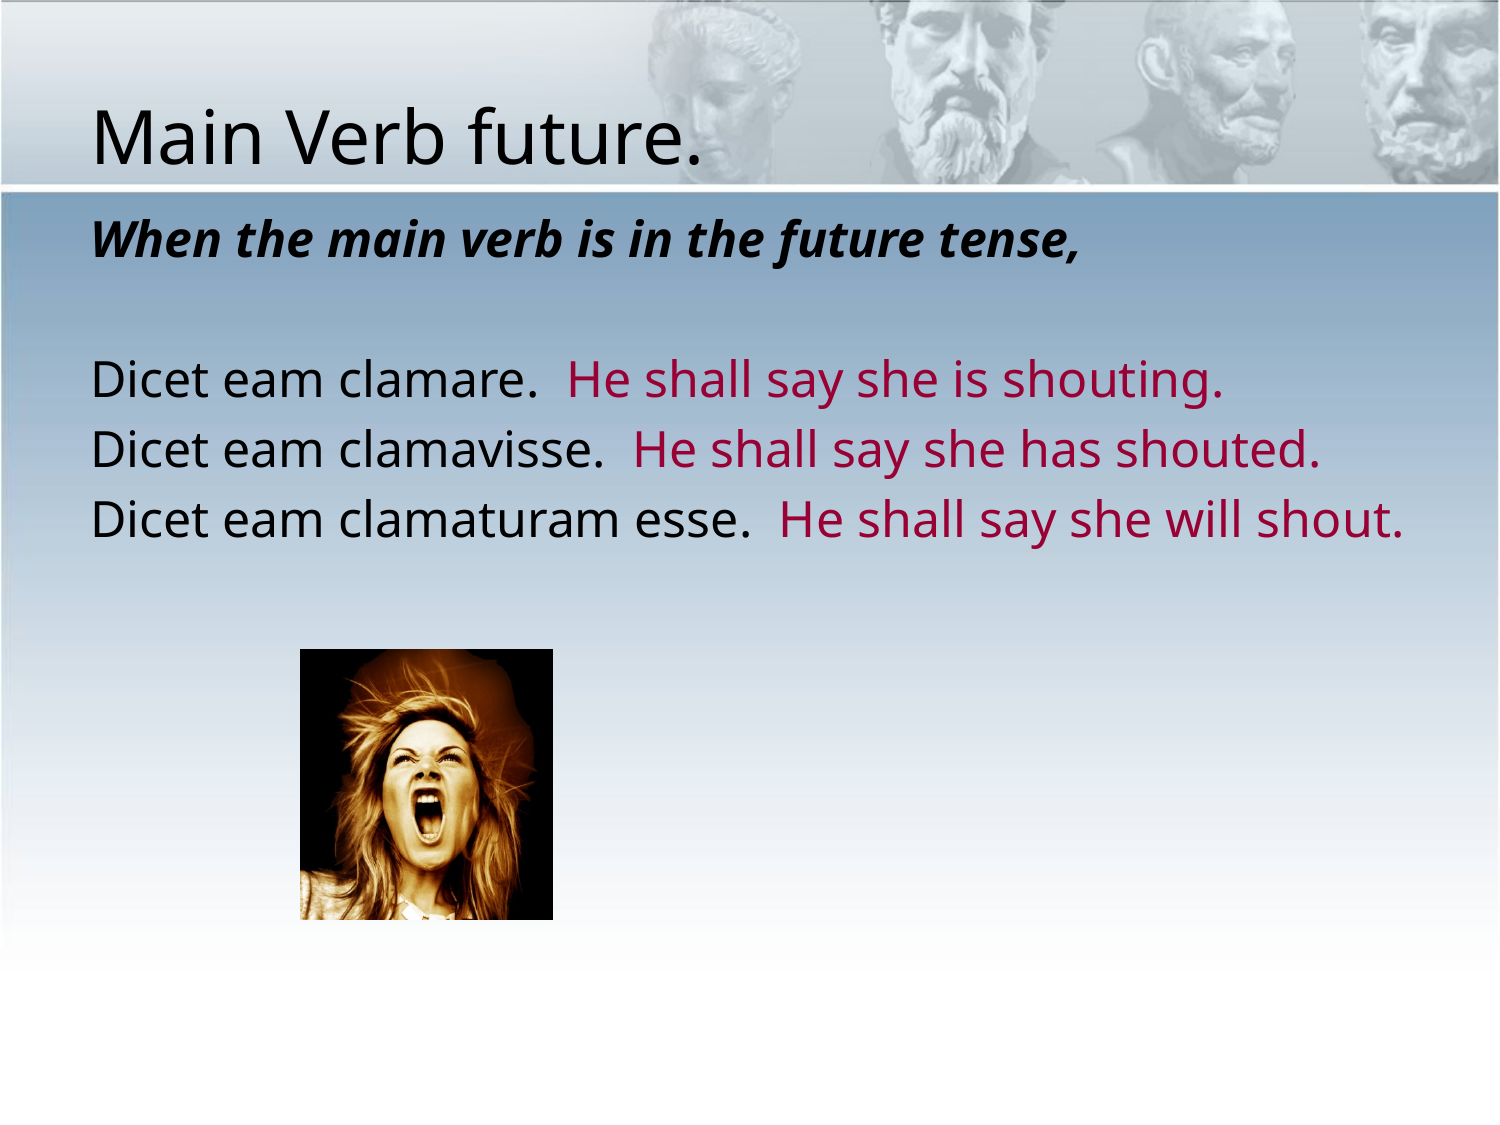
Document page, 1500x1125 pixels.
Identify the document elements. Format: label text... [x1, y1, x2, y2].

list When the main verb is in the future tense, Dicet eam clamare. He shall say she is shouting. Dicet eam clamavisse. He shall say she has shouted. Dicet eam clamaturam esse. He shall say she will shout. [74, 199, 1426, 976]
title Main Verb future. [74, 12, 1188, 188]
picture [0, 0, 1500, 1125]
